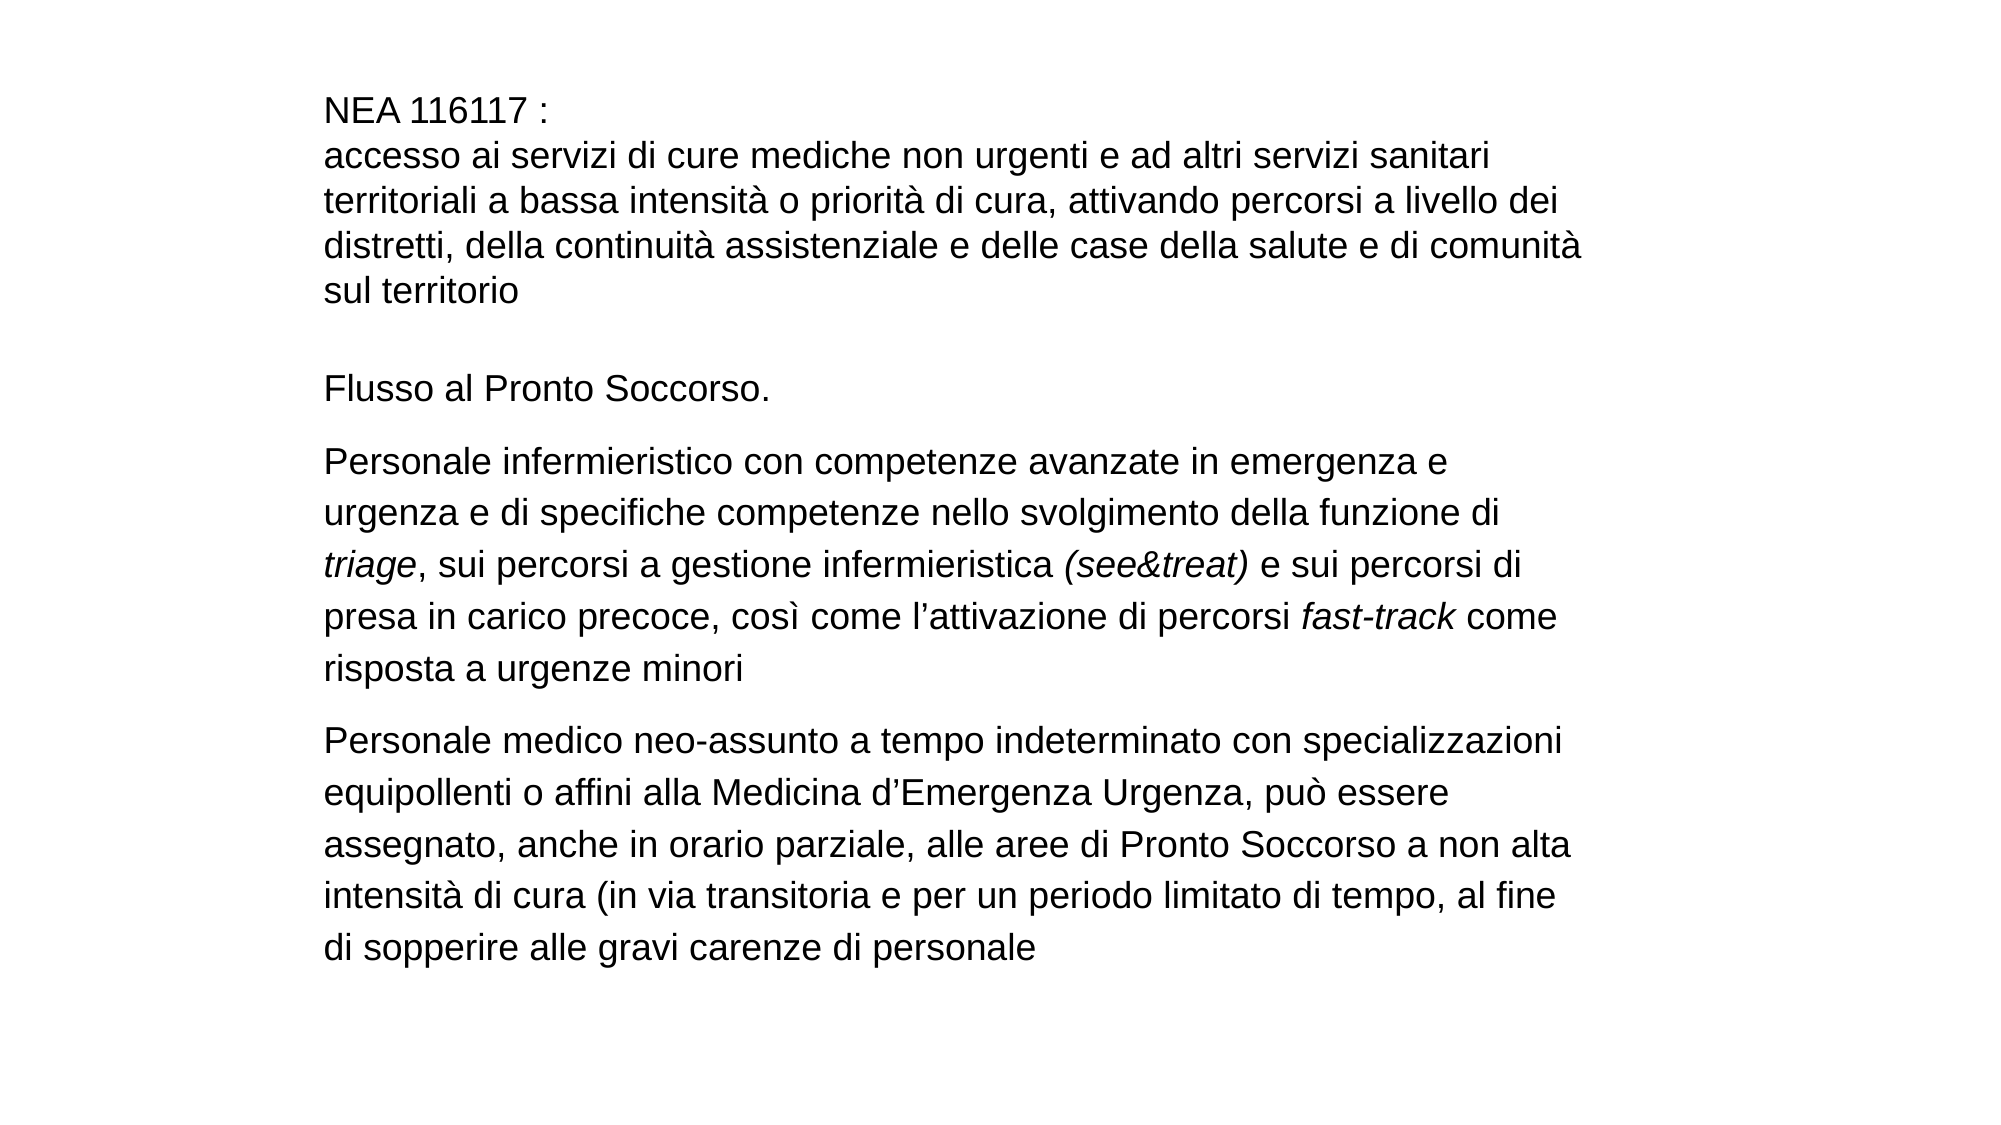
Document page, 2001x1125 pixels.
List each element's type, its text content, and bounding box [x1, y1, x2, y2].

text_box NEA 116117 : accesso ai servizi di cure mediche non urgenti e ad altri servizi sanitari territoriali a bassa intensità o priorità di cura, attivando percorsi a livello dei distretti, della continuità assistenziale e delle case della salute e di comunità sul territorio [308, 79, 1650, 319]
text_box Flusso al Pronto Soccorso. Personale infermieristico con competenze avanzate in emergenza e urgenza e di specifiche competenze nello svolgimento della funzione di triage, sui percorsi a gestione infermieristica (see&treat) e sui percorsi di presa in carico precoce, così come l’attivazione di percorsi fast-track come risposta a urgenze minori Personale medico neo-assunto a tempo indeterminato con specializzazioni equipollenti o affini alla Medicina d’Emergenza Urgenza, può essere assegnato, anche in orario parziale, alle aree di Pronto Soccorso a non alta intensità di cura (in via transitoria e per un periodo limitato di tempo, al fine di sopperire alle gravi carenze di personale [308, 349, 1605, 976]
